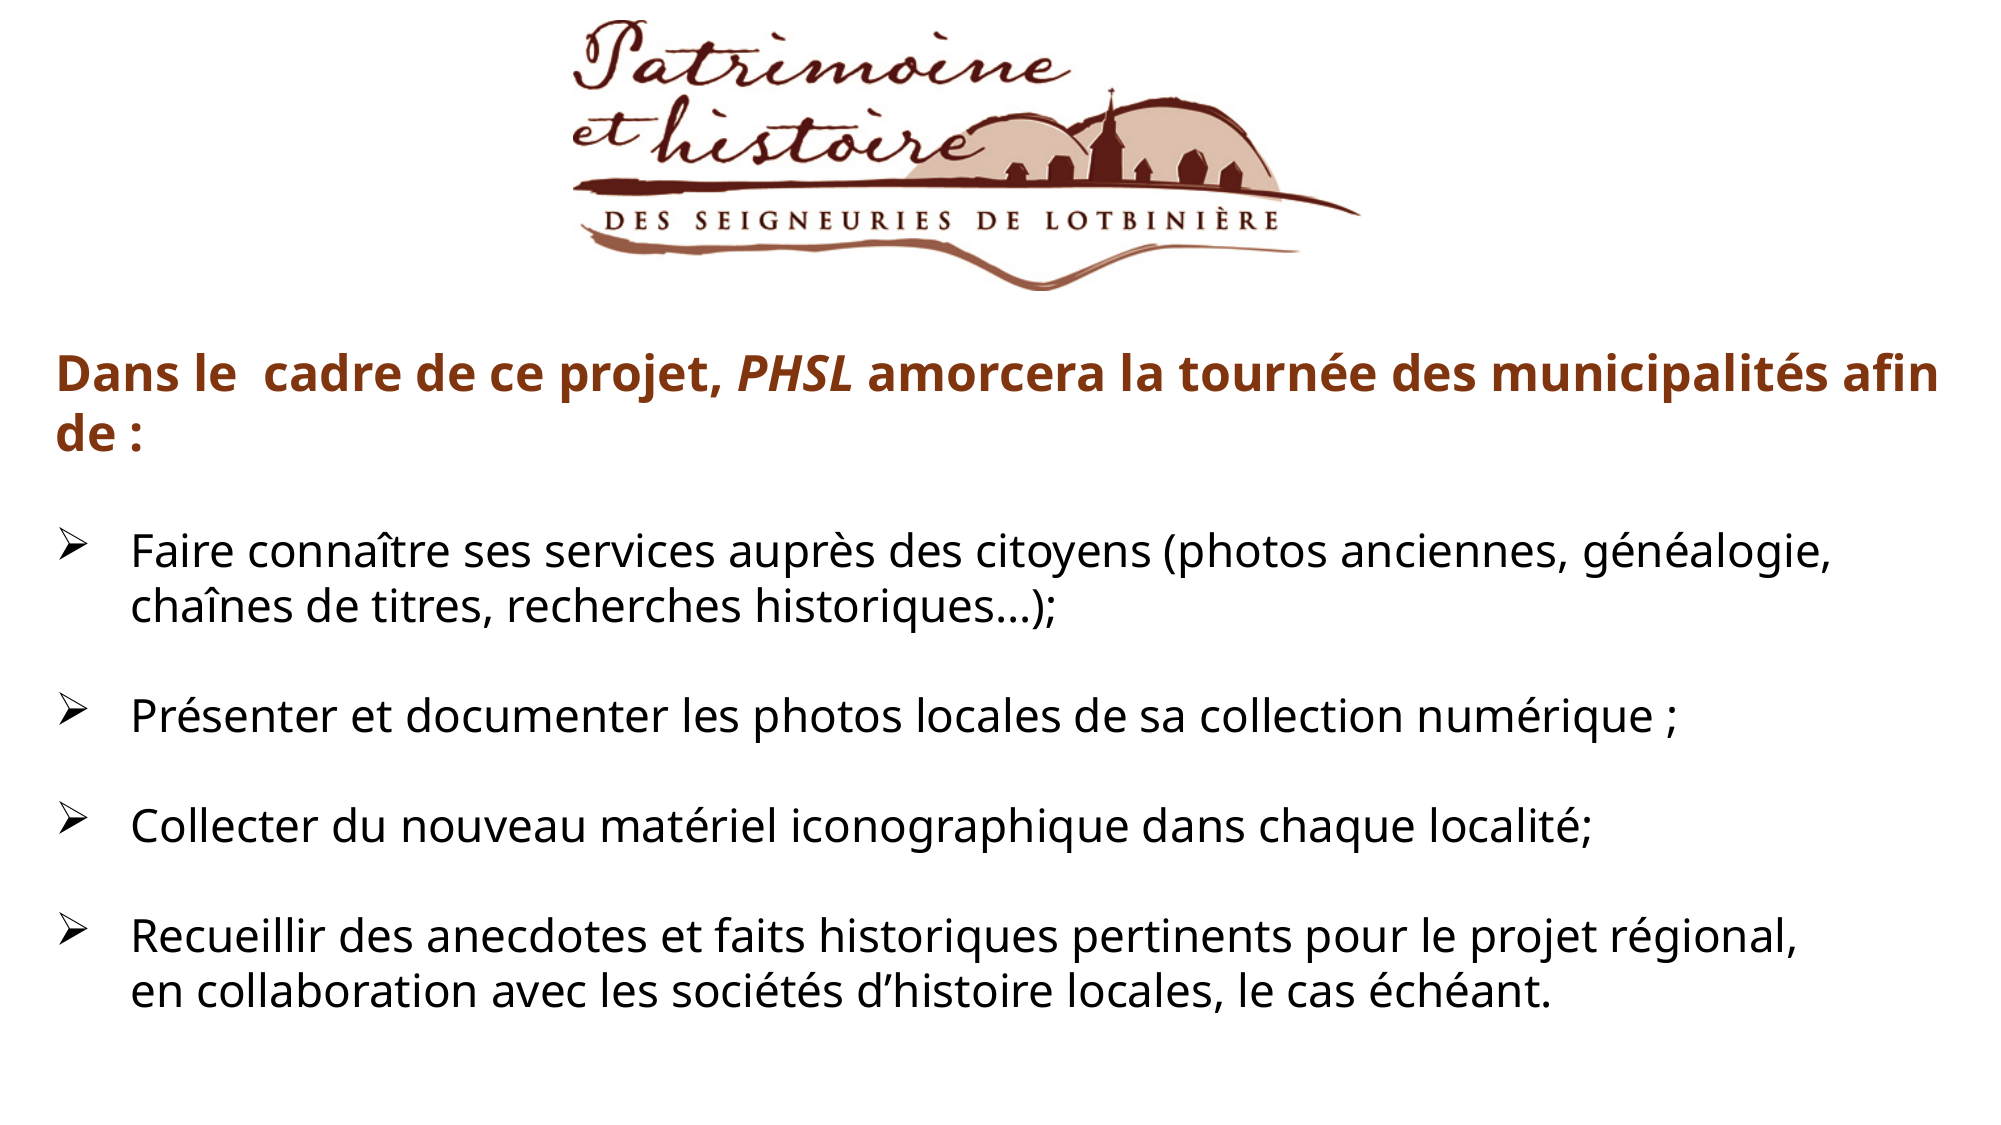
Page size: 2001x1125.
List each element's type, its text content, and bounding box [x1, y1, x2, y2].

picture [572, 19, 1363, 292]
text_box Dans le cadre de ce projet, PHSL amorcera la tournée des municipalités afin de : Faire connaître ses services auprès des citoyens (photos anciennes, généalogie, chaînes de titres, recherches historiques…); Présenter et documenter les photos locales de sa collection numérique ; Collecter du nouveau matériel iconographique dans chaque localité; Recueillir des anecdotes et faits historiques pertinents pour le projet régional, en collaboration avec les sociétés d’histoire locales, le cas échéant. [40, 334, 2000, 1125]
